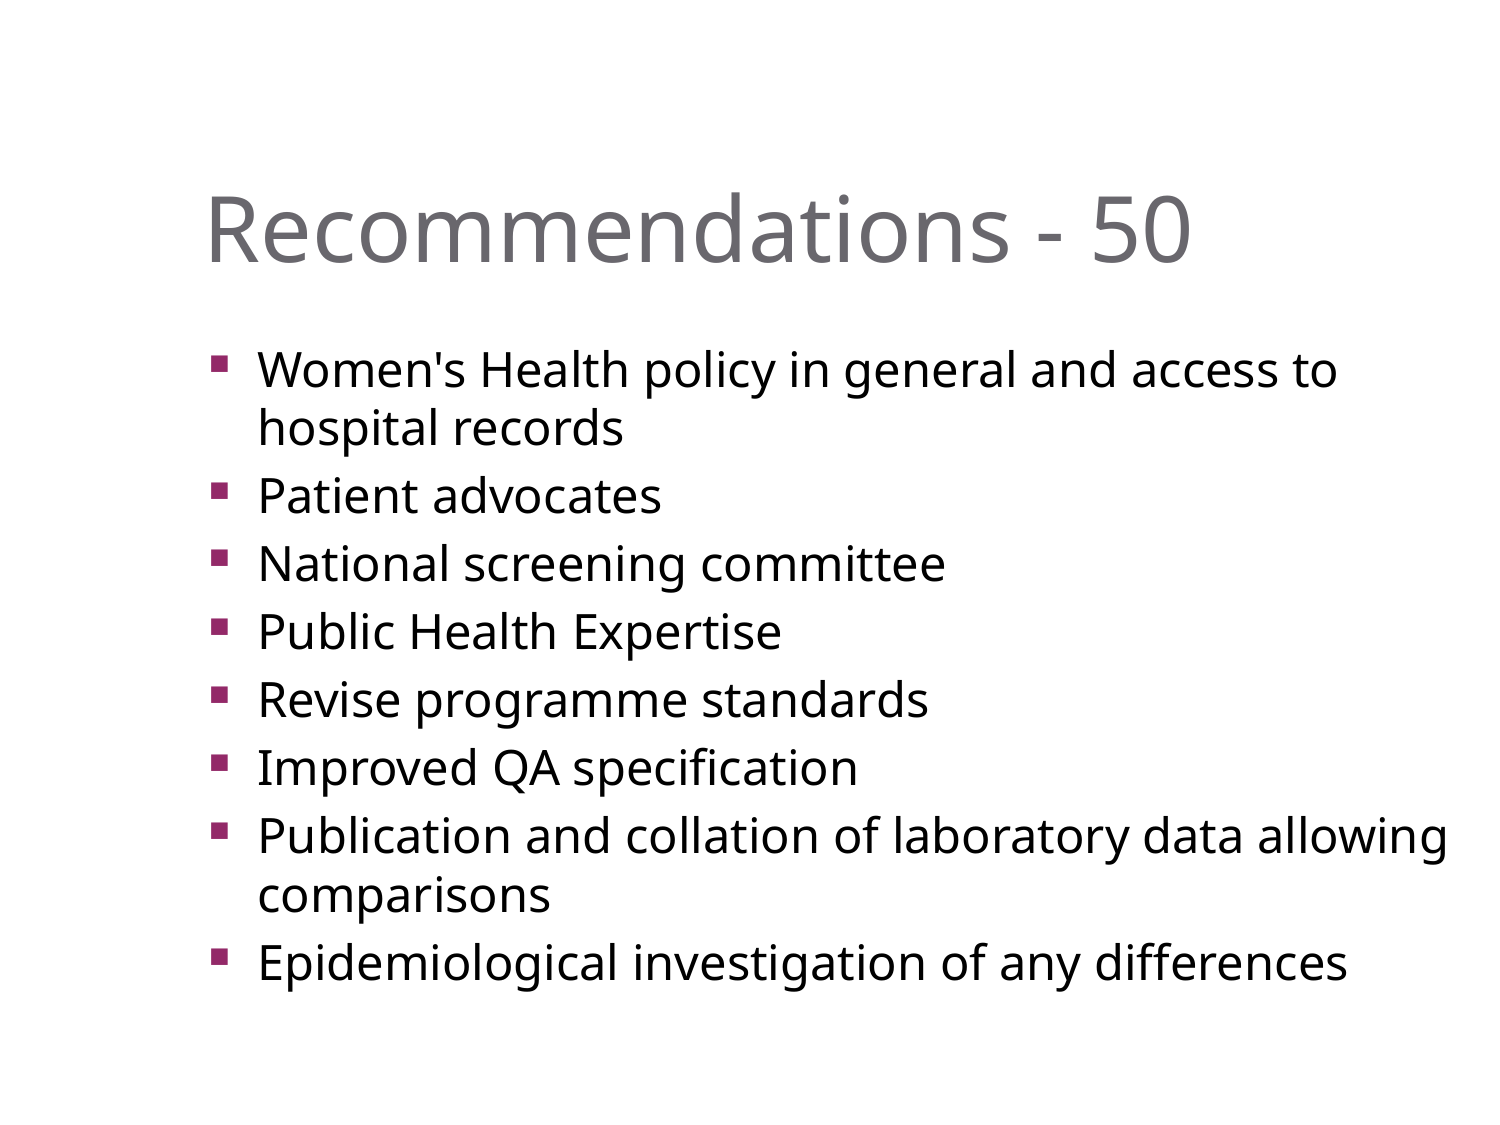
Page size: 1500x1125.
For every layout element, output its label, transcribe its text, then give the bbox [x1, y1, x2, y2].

title Recommendations - 50 [188, 101, 1468, 289]
list Women's Health policy in general and access to hospital records Patient advocates National screening committee Public Health Expertise Revise programme standards Improved QA specification Publication and collation of laboratory data allowing comparisons Epidemiological investigation of any differences [193, 331, 1469, 1006]
